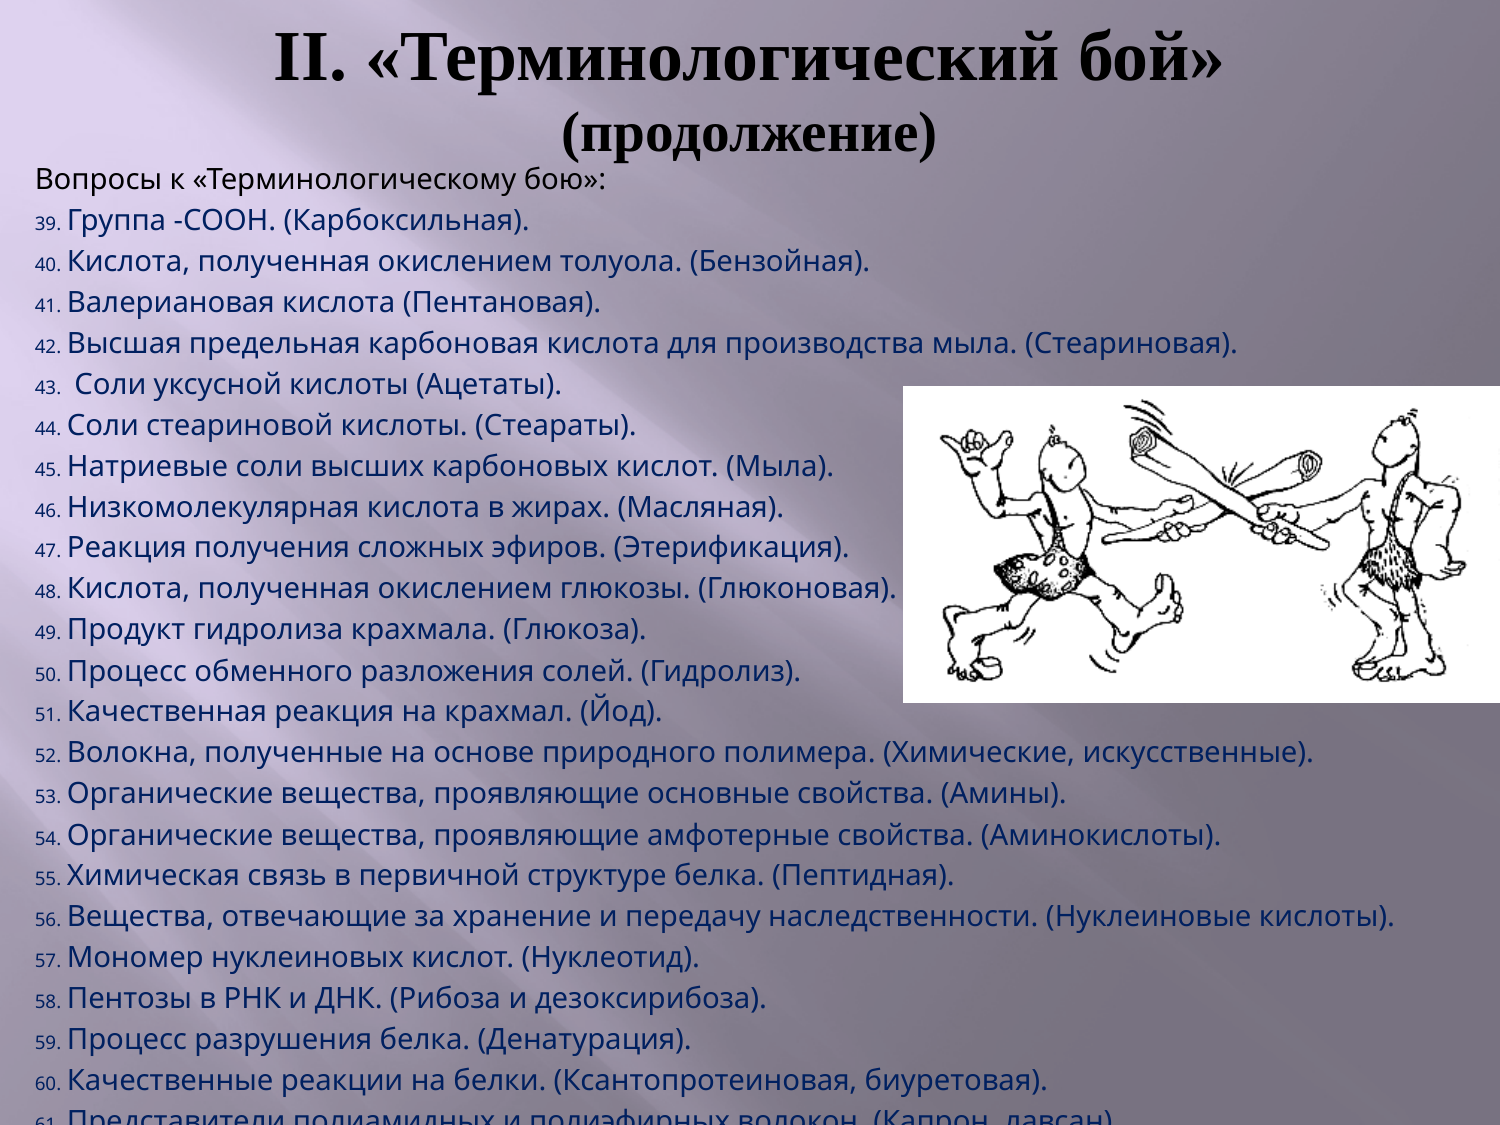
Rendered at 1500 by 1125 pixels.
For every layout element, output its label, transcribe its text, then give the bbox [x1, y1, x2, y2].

title II. «Терминологический бой» (продолжение) [0, 0, 1500, 152]
list Вопросы к «Терминологическому бою»: Группа -СООН. (Карбоксильная). Кислота, полученная окислением толуола. (Бензойная). Валериановая кислота (Пентановая). Высшая предельная карбоновая кислота для производства мыла. (Стеариновая). Соли уксусной кислоты (Ацетаты). Соли стеариновой кислоты. (Стеараты). Натриевые соли высших карбоновых кислот. (Мыла). Низкомолекулярная кислота в жирах. (Масляная). Реакция получения сложных эфиров. (Этерификация). Кислота, полученная окислением глюкозы. (Глюконовая). Продукт гидролиза крахмала. (Глюкоза). Процесс обменного разложения солей. (Гидролиз). Качественная реакция на крахмал. (Йод). Волокна, полученные на основе природного полимера. (Химические, искусственные). Органические вещества, проявляющие основные свойства. (Амины). Органические вещества, проявляющие амфотерные свойства. (Аминокислоты). Химическая связь в первичной структуре белка. (Пептидная). Вещества, отвечающие за хранение и передачу наследственности. (Нуклеиновые кислоты). Мономер нуклеиновых кислот. (Нуклеотид). Пентозы в РНК и ДНК. (Рибоза и дезоксирибоза). Процесс разрушения белка. (Денатурация). Качественные реакции на белки. (Ксантопротеиновая, биуретовая). Представители полиамидных и полиэфирных волокон. (Капрон, лавсан). [0, 152, 1500, 1125]
picture [902, 386, 1500, 704]
